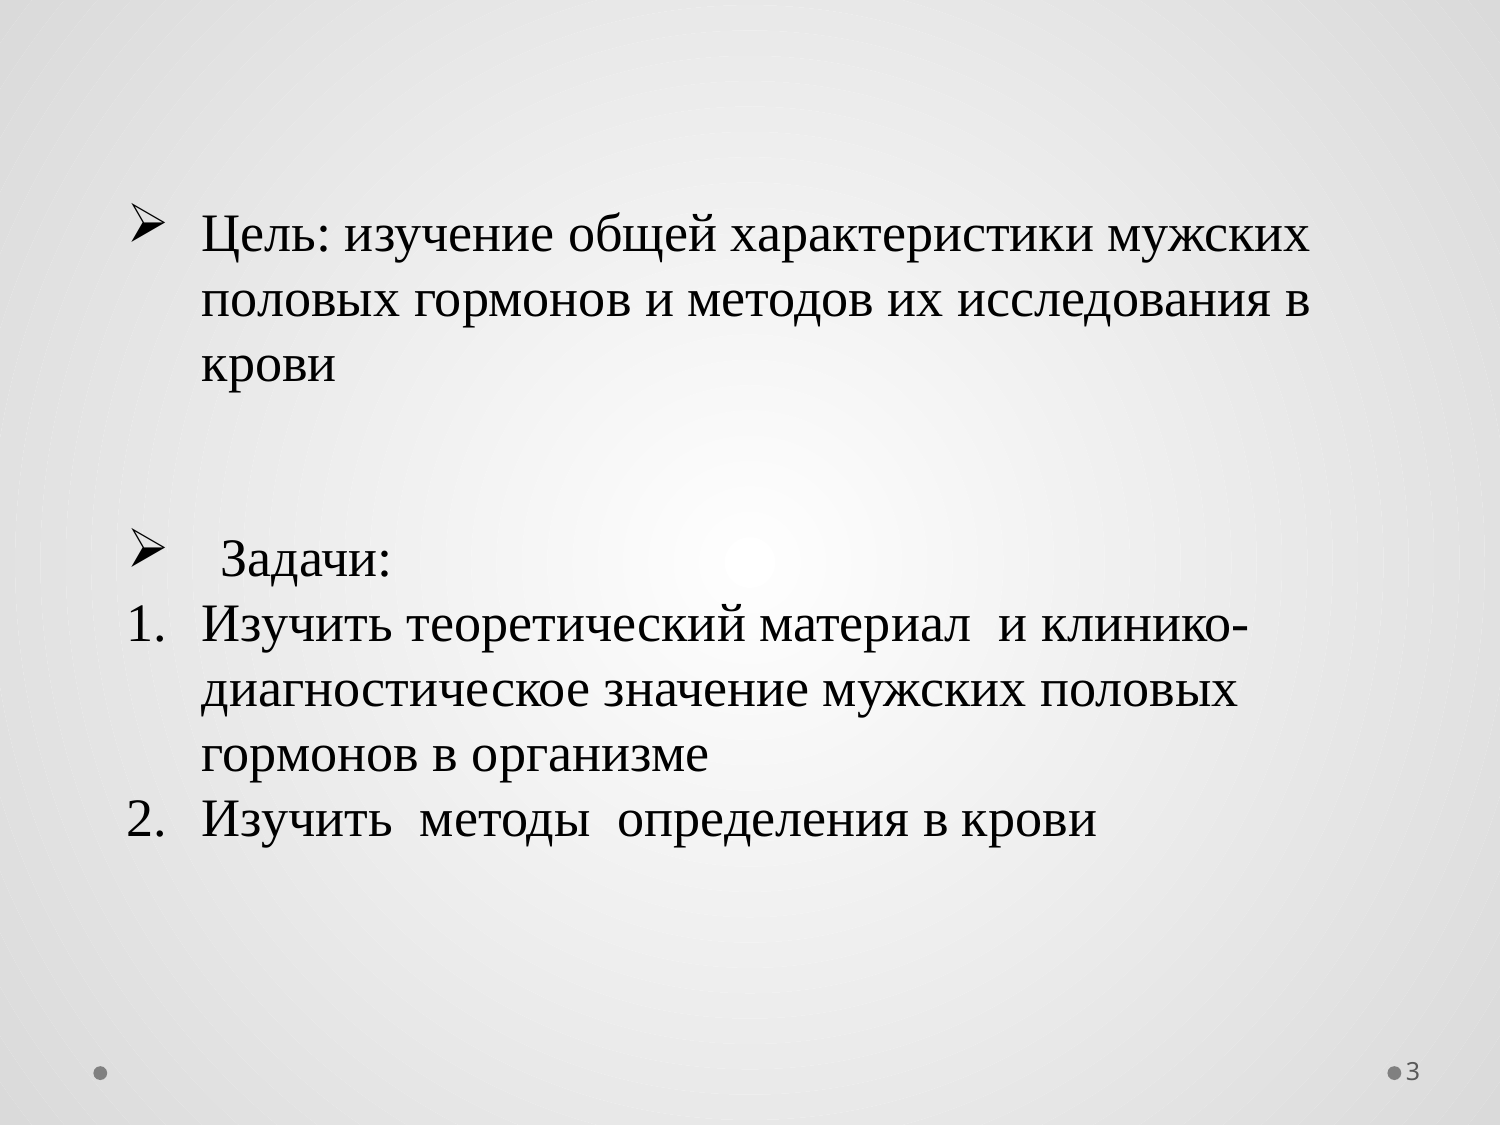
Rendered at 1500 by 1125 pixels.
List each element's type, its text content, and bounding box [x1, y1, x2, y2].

slide_number 3 [1401, 1042, 1494, 1103]
text_box Цель: изучение общей характеристики мужских половых гормонов и методов их исследования в крови Задачи: Изучить теоретический материал и клинико-диагностическое значение мужских половых гормонов в организме Изучить методы определения в крови [112, 190, 1435, 915]
